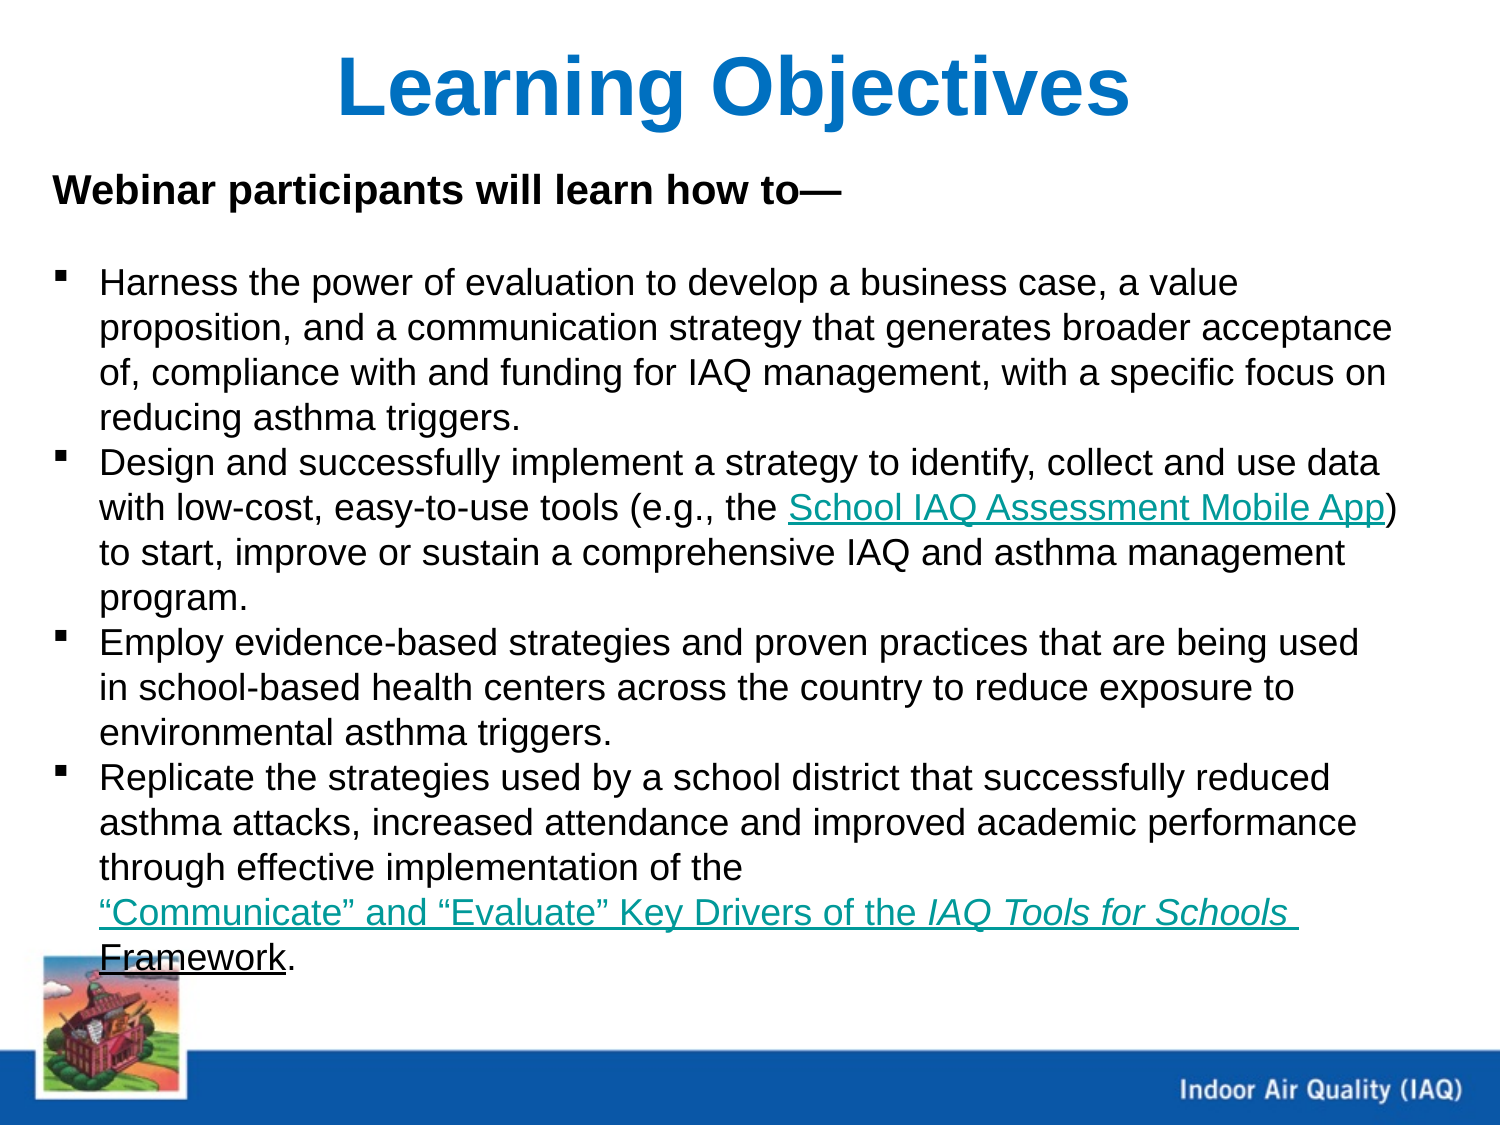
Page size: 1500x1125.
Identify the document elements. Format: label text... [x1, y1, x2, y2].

text_box Learning Objectives [321, 24, 1166, 140]
picture [0, 0, 1500, 1125]
text_box Webinar participants will learn how to— Harness the power of evaluation to develop a business case, a value proposition, and a communication strategy that generates broader acceptance of, compliance with and funding for IAQ management, with a specific focus on reducing asthma triggers. Design and successfully implement a strategy to identify, collect and use data with low-cost, easy-to-use tools (e.g., the School IAQ Assessment Mobile App) to start, improve or sustain a comprehensive IAQ and asthma management program. Employ evidence-based strategies and proven practices that are being used in school-based health centers across the country to reduce exposure to environmental asthma triggers. Replicate the strategies used by a school district that successfully reduced asthma attacks, increased attendance and improved academic performance through effective implementation of the “Communicate” and “Evaluate” Key Drivers of the IAQ Tools for Schools Framework. [37, 155, 1450, 1076]
